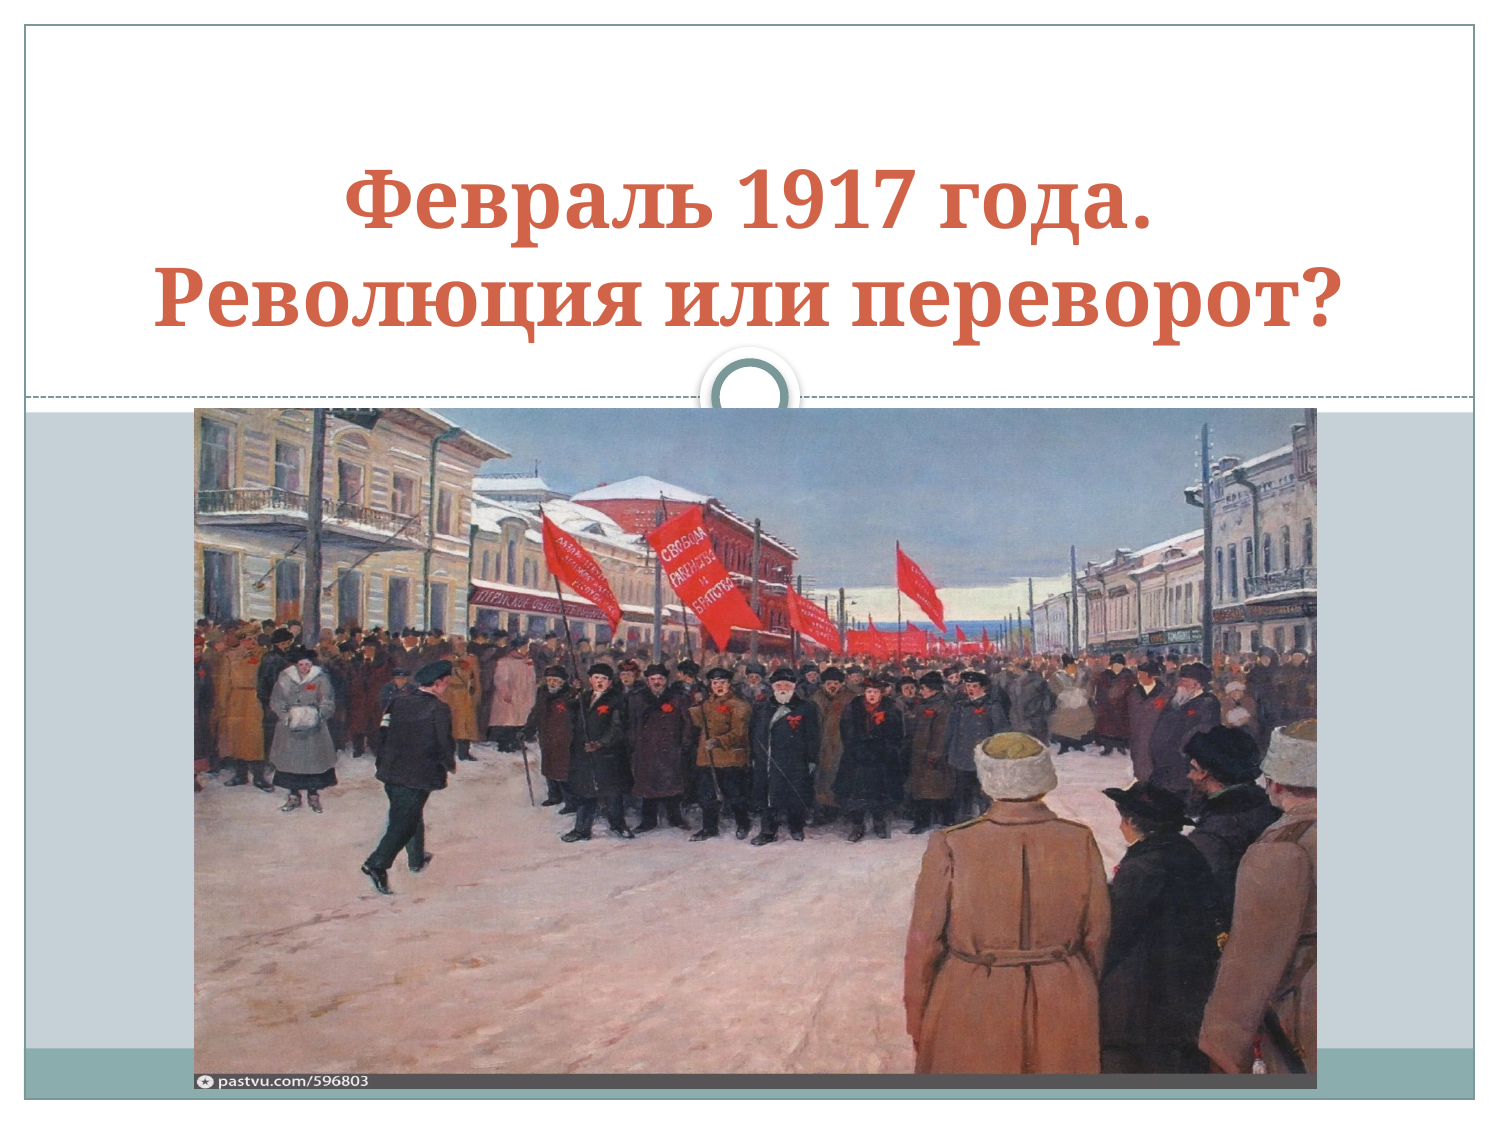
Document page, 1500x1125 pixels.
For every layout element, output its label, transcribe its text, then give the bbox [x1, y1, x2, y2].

picture [194, 408, 1318, 1089]
title Февраль 1917 года. Революция или переворот? [112, 62, 1388, 350]
